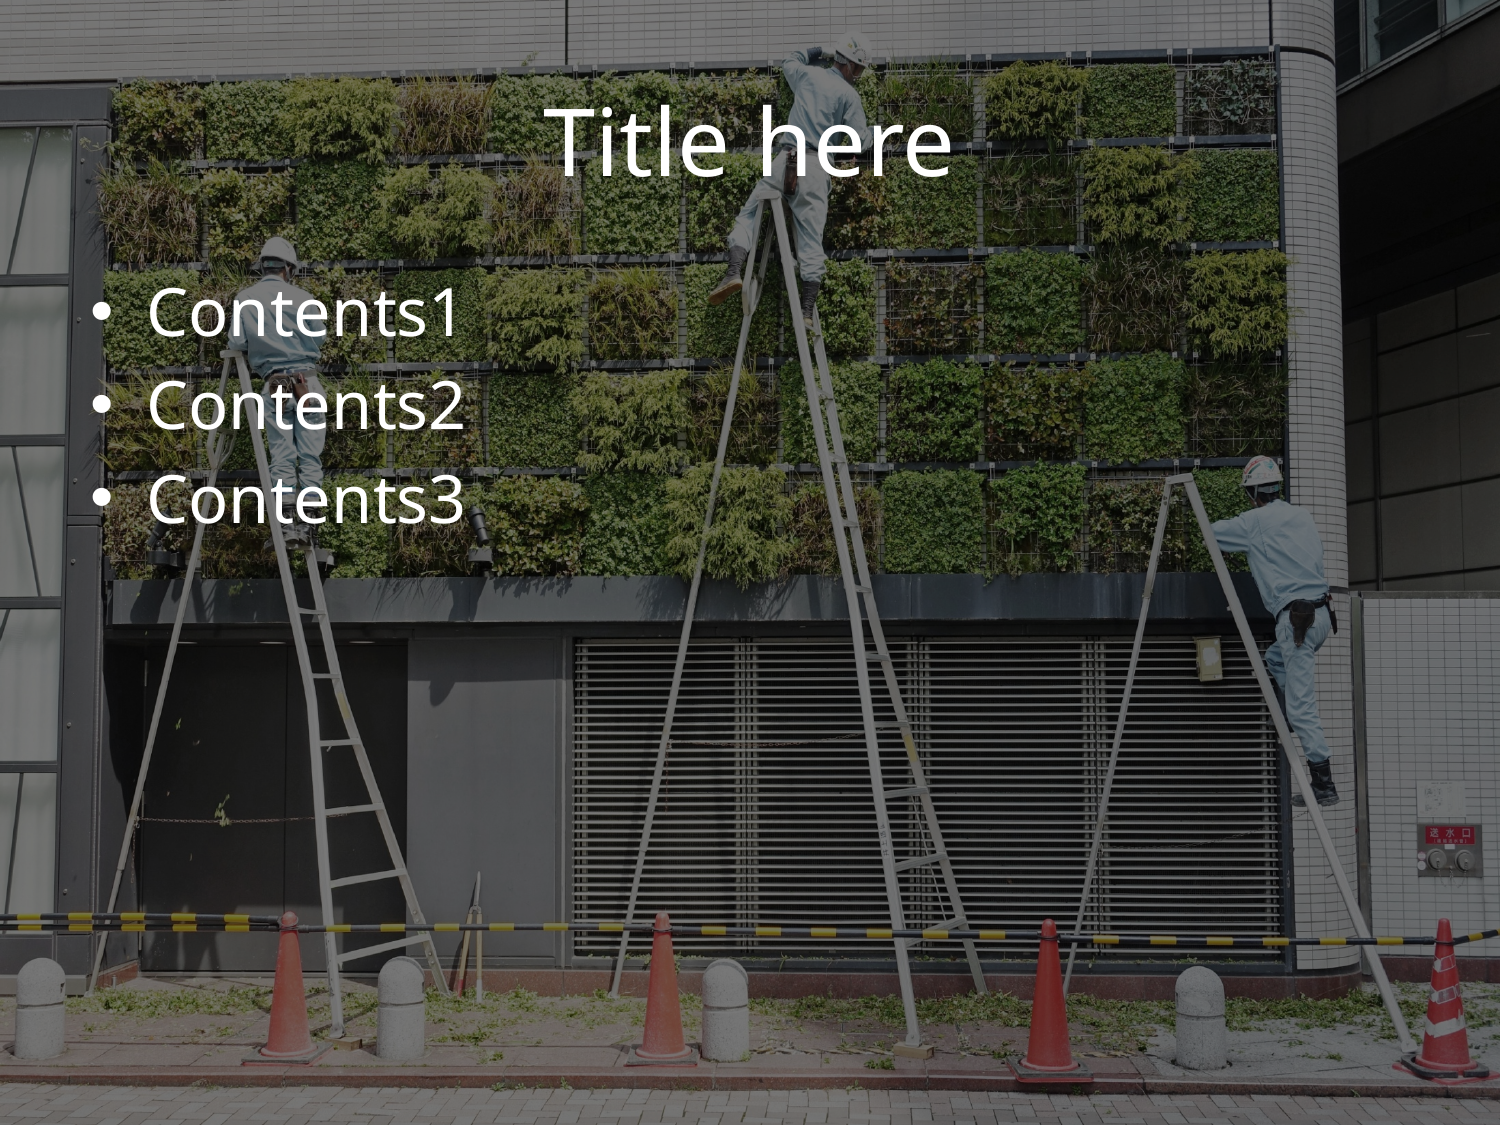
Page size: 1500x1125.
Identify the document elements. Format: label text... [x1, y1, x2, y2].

text_box [0, 0, 1500, 1125]
list Contents1 Contents2 Contents3 [75, 262, 1425, 1005]
title Title here [75, 45, 1425, 233]
